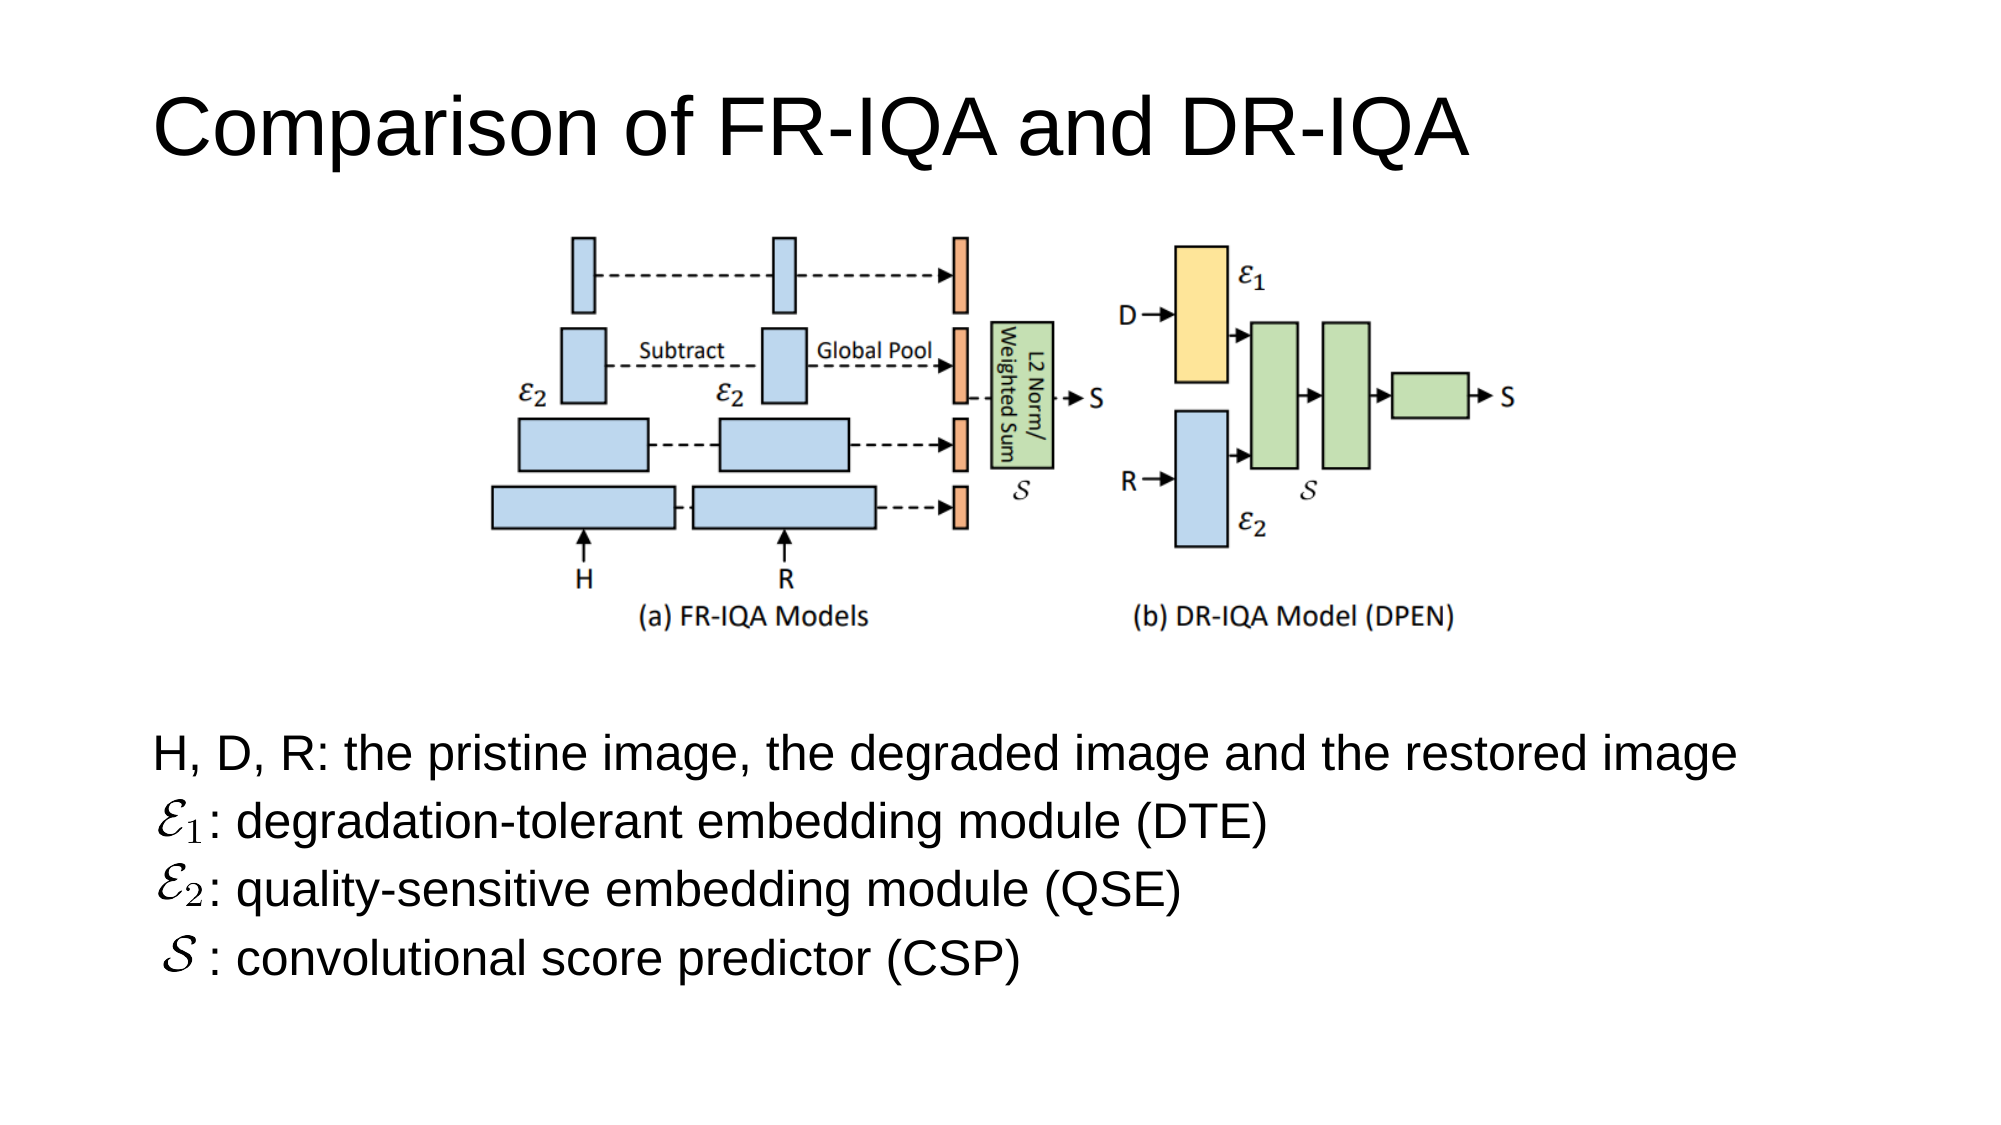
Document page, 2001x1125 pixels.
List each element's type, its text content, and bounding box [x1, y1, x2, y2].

picture [158, 799, 201, 843]
picture [463, 196, 1537, 653]
title Comparison of FR-IQA and DR-IQA [137, 59, 1863, 197]
picture [163, 935, 196, 972]
picture [158, 863, 202, 906]
text_box H, D, R: the pristine image, the degraded image and the restored image : degradation-tolerant embedding module (DTE) : quality-sensitive embedding module (QSE) : convolutional score predictor (CSP) [137, 704, 1847, 993]
